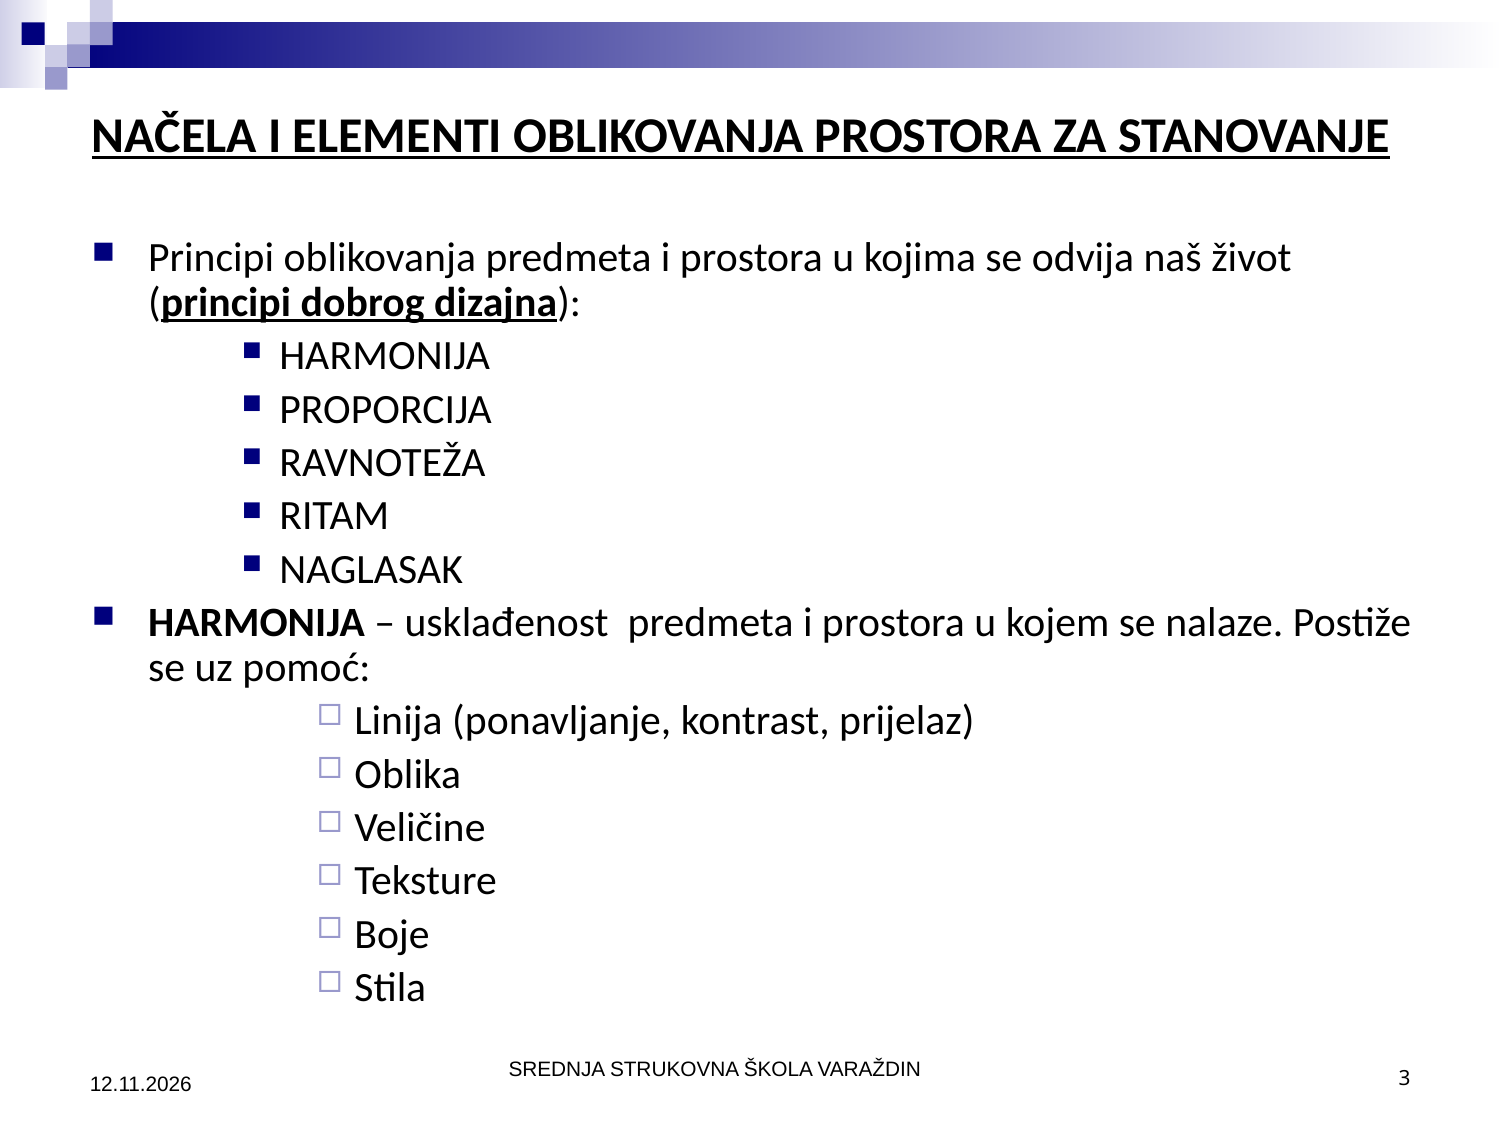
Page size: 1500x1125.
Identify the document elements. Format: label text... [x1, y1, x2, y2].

text_box 3 [1074, 1035, 1425, 1100]
text_box 21.8.2023. [75, 1024, 425, 1103]
list NAČELA I ELEMENTI OBLIKOVANJA PROSTORA ZA STANOVANJE Principi oblikovanja predmeta i prostora u kojima se odvija naš život (principi dobrog dizajna): HARMONIJA PROPORCIJA RAVNOTEŽA RITAM NAGLASAK HARMONIJA – usklađenost predmeta i prostora u kojem se nalaze. Postiže se uz pomoć: Linija (ponavljanje, kontrast, prijelaz) Oblika Veličine Teksture Boje Stila [76, 101, 1427, 1035]
text_box SREDNJA STRUKOVNA ŠKOLA VARAŽDIN [425, 1035, 1046, 1089]
